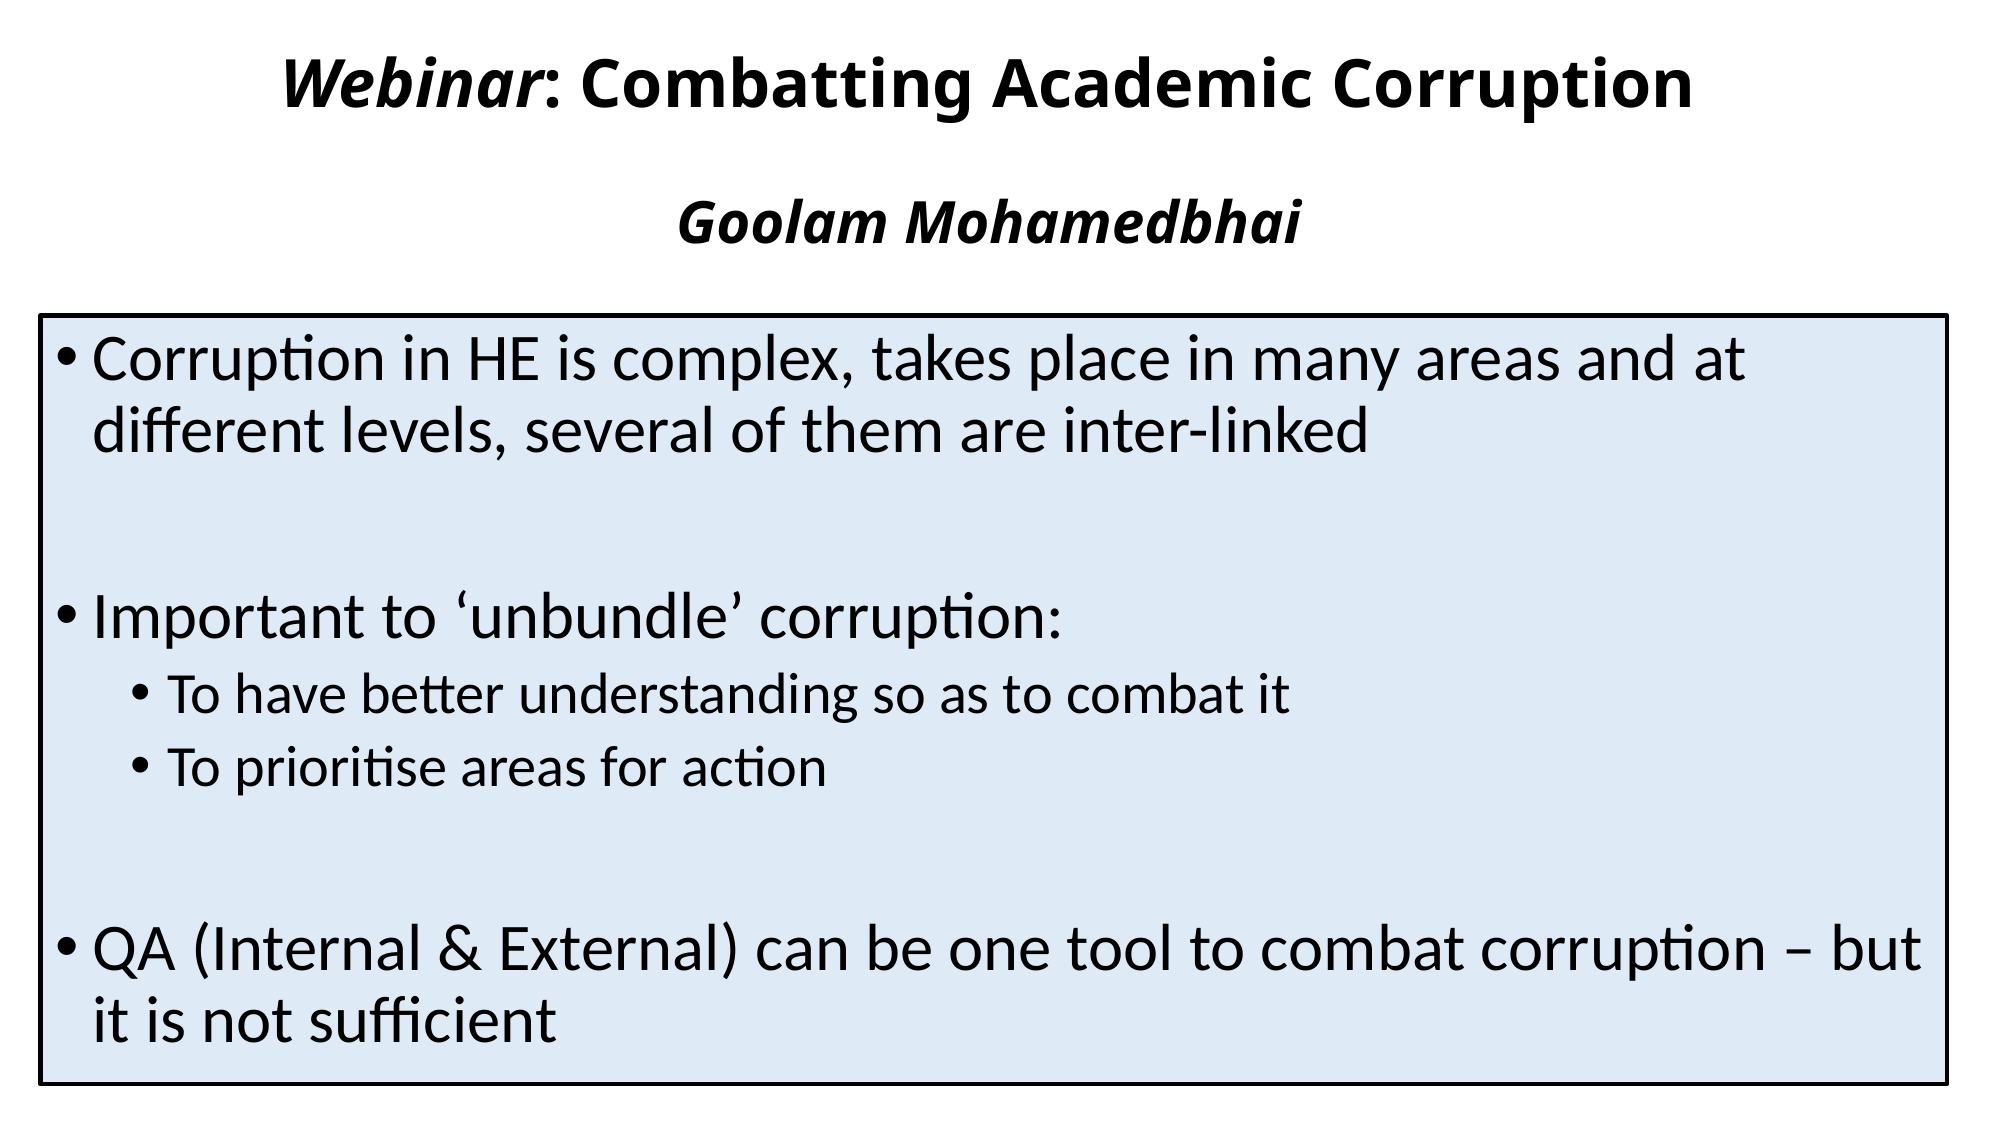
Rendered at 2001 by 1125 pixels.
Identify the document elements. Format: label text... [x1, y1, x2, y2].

title Webinar: Combatting Academic Corruption Goolam Mohamedbhai [114, 30, 1863, 276]
list Corruption in HE is complex, takes place in many areas and at different levels, several of them are inter-linked Important to ‘unbundle’ corruption: To have better understanding so as to combat it To prioritise areas for action QA (Internal & External) can be one tool to combat corruption – but it is not sufficient [40, 315, 1947, 1084]
